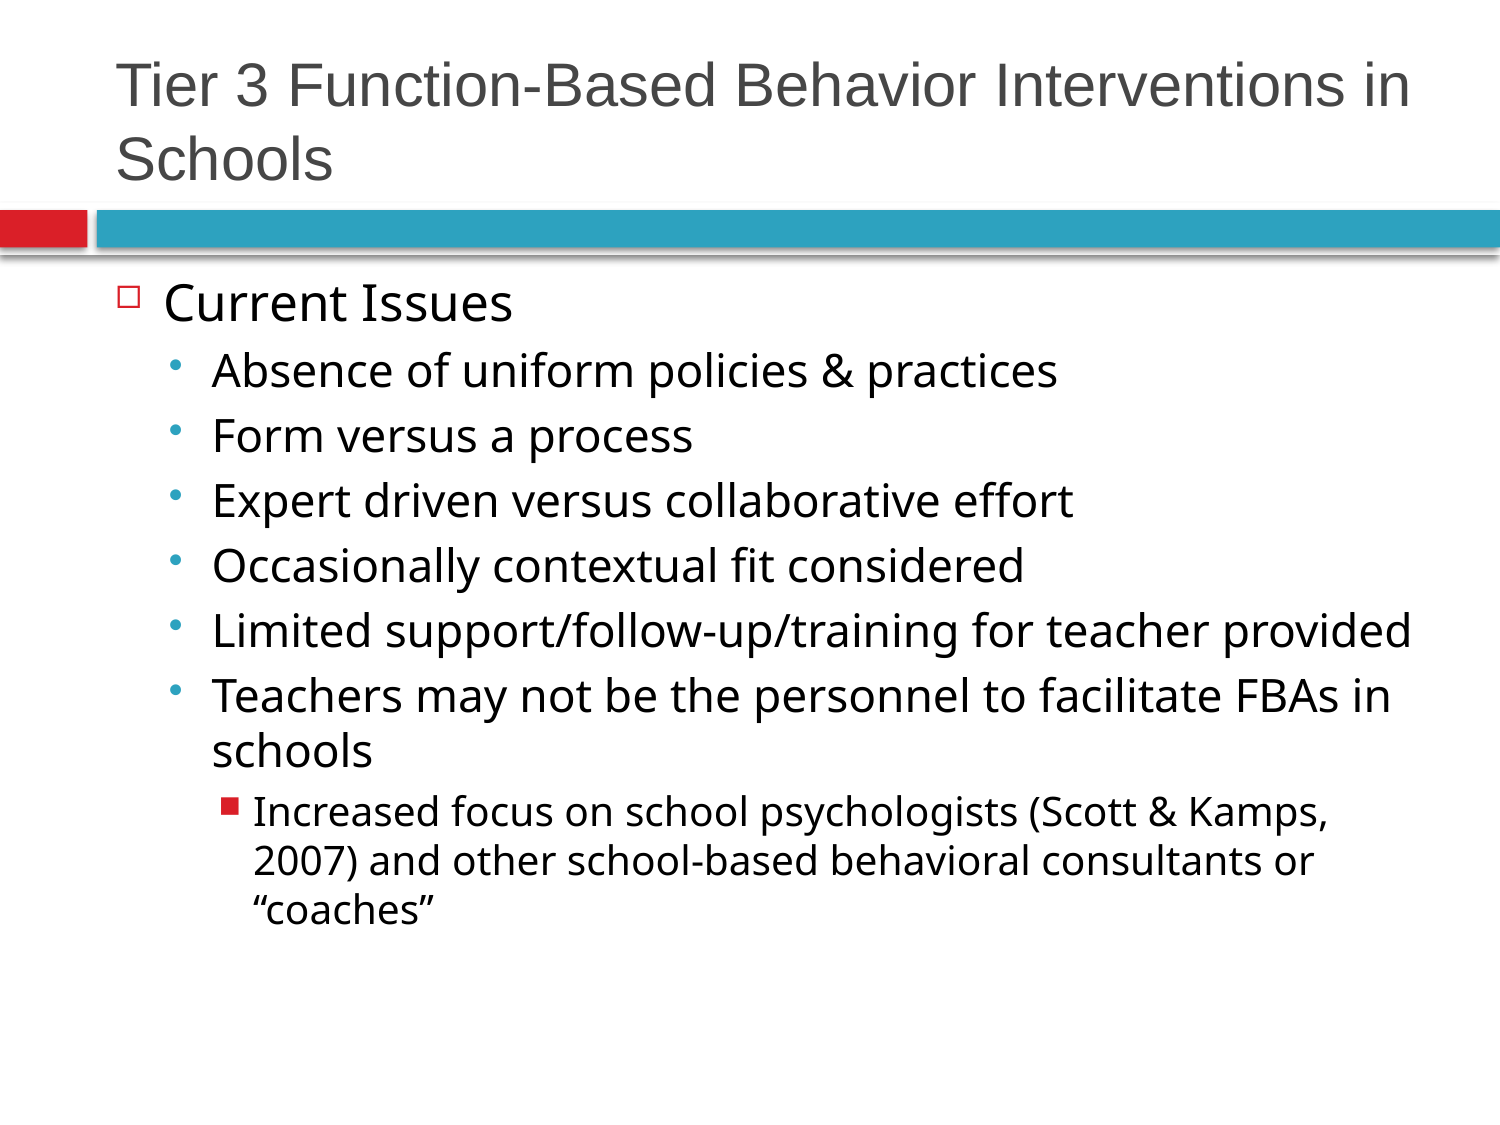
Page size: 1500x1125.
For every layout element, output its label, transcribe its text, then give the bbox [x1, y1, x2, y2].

list Current Issues Absence of uniform policies & practices Form versus a process Expert driven versus collaborative effort Occasionally contextual fit considered Limited support/follow-up/training for teacher provided Teachers may not be the personnel to facilitate FBAs in schools Increased focus on school psychologists (Scott & Kamps, 2007) and other school-based behavioral consultants or “coaches” [100, 262, 1438, 1000]
title Tier 3 Function-Based Behavior Interventions in Schools [100, 37, 1475, 200]
